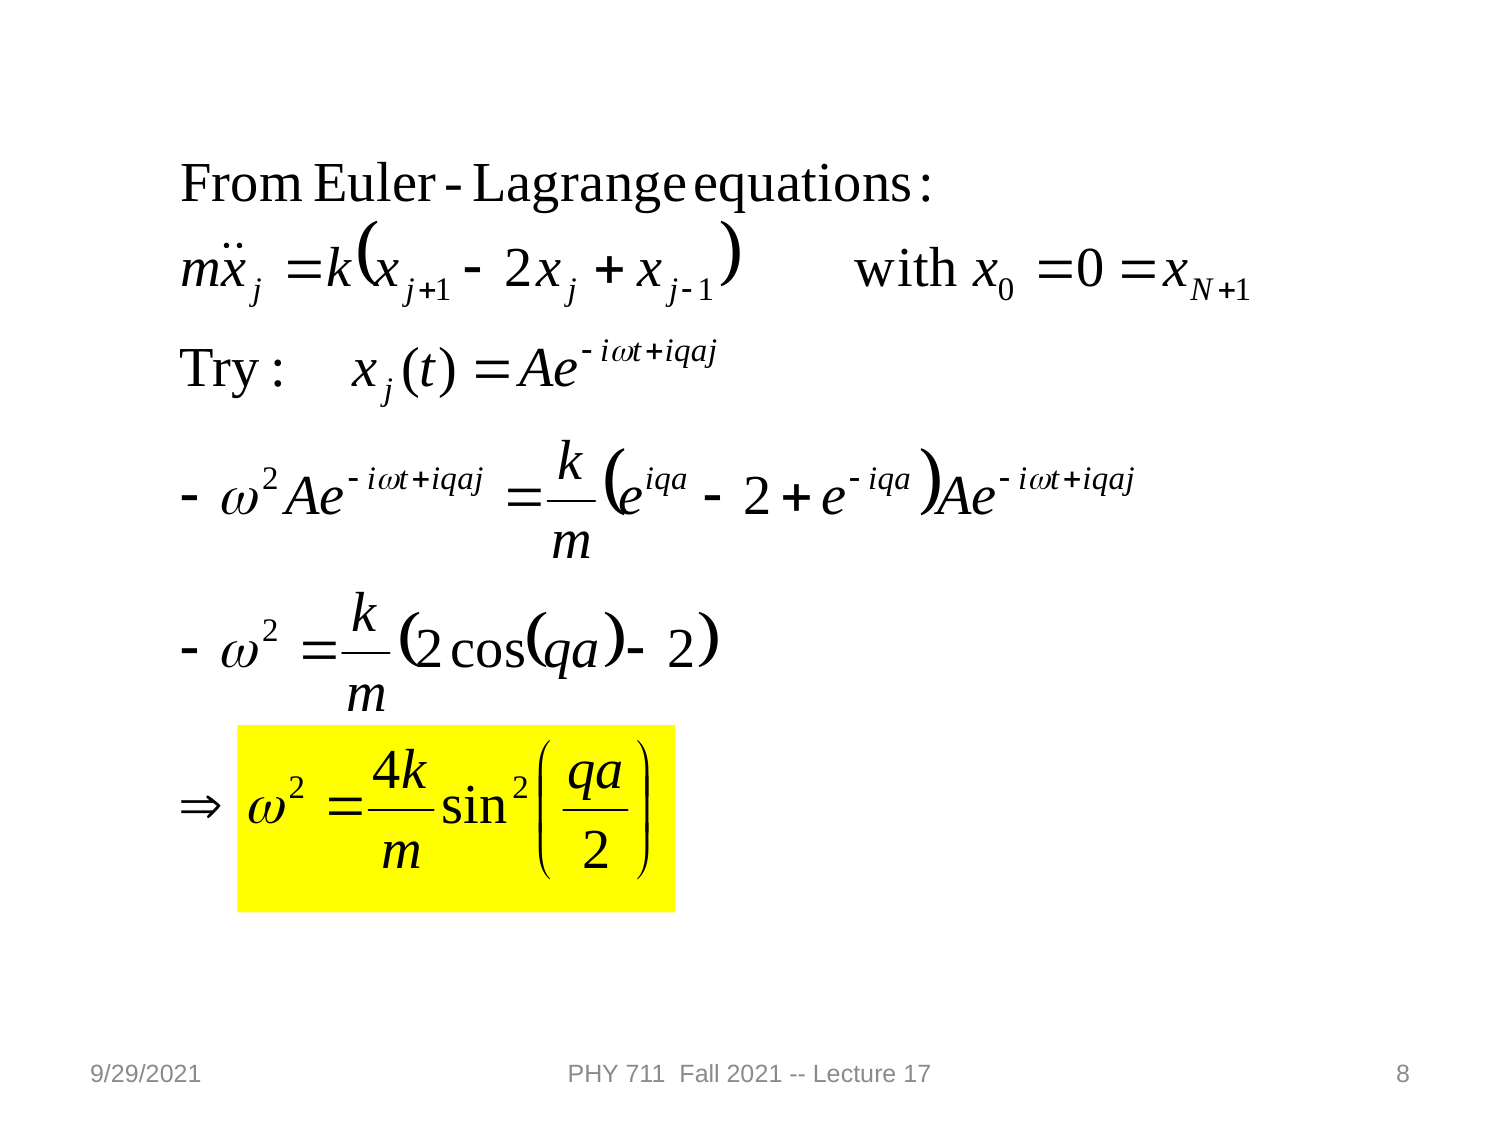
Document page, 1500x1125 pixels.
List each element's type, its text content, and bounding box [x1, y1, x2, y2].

slide_number 8 [1074, 1042, 1425, 1103]
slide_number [75, 1042, 425, 1103]
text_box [171, 151, 1263, 963]
footer PHY 711 Fall 2021 -- Lecture 17 [512, 1042, 988, 1103]
